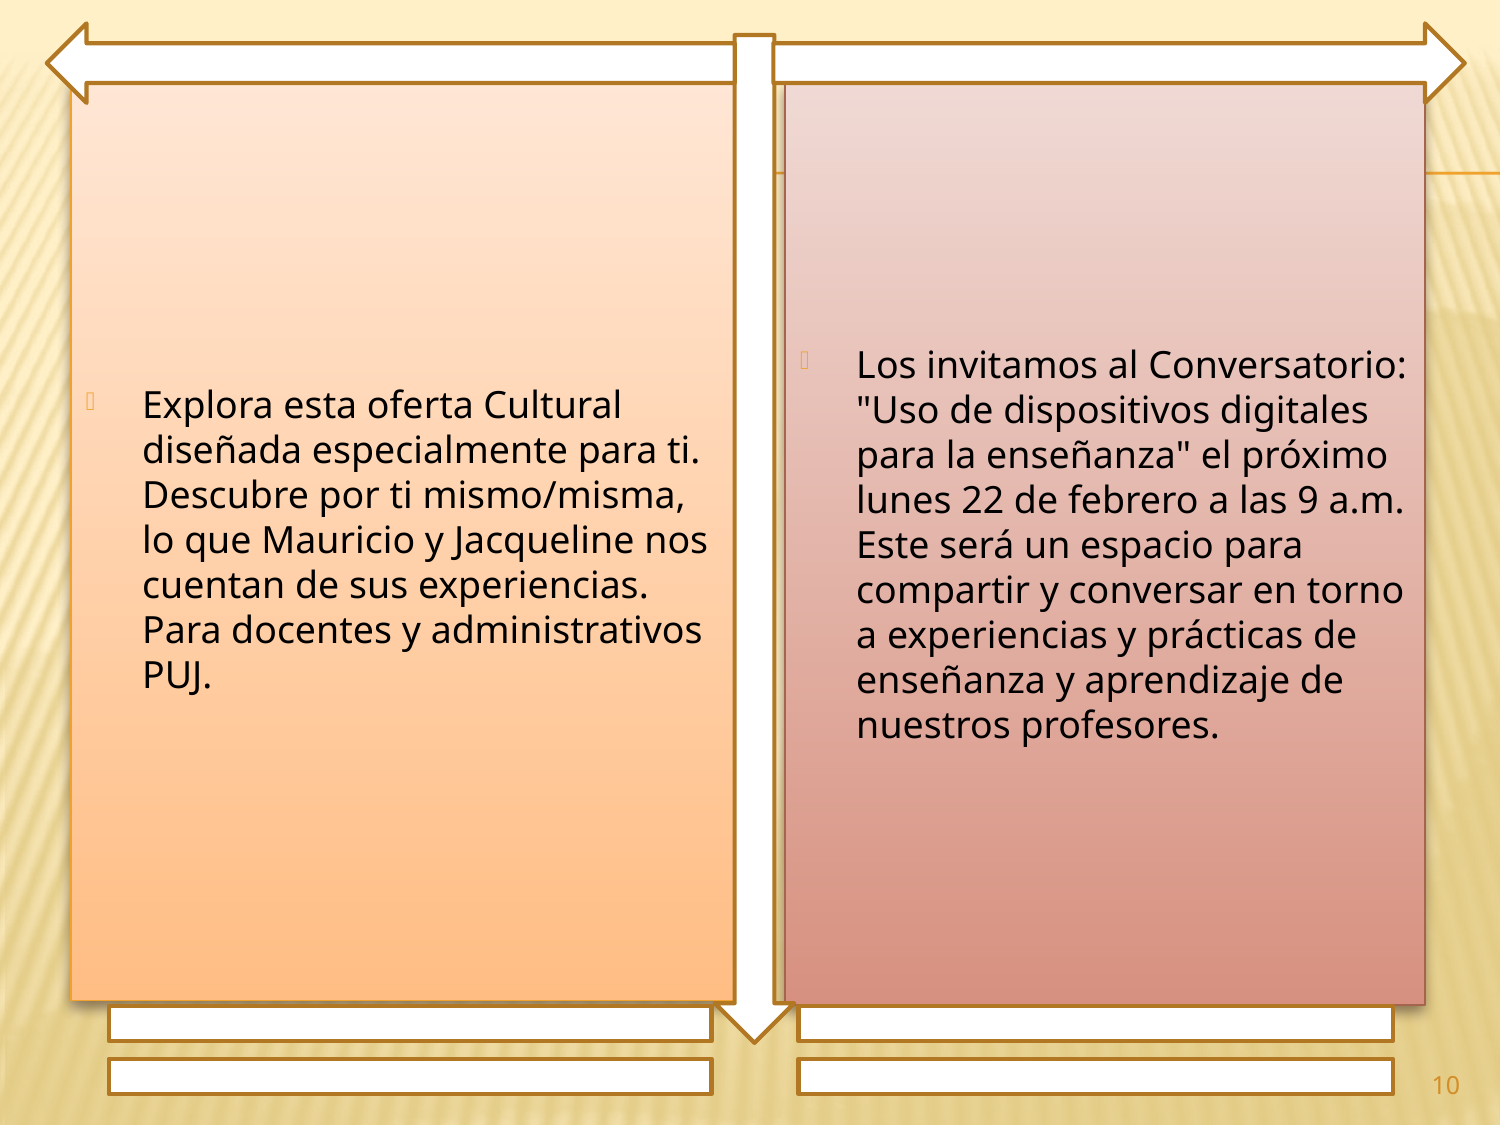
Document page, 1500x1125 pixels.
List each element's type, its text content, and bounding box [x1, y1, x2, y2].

text_box [107, 1057, 714, 1096]
text_box [107, 1004, 714, 1043]
text_box [712, 32, 797, 1046]
text_box [796, 1057, 1395, 1096]
text_box [44, 21, 737, 105]
text_box [771, 21, 1467, 105]
slide_number 10 [1350, 1062, 1475, 1103]
list Los invitamos al Conversatorio: "Uso de dispositivos digitales para la enseñanza" el próximo lunes 22 de febrero a las 9 a.m. Este será un espacio para compartir y conversar en torno a experiencias y prácticas de enseñanza y aprendizaje de nuestros profesores. [784, 86, 1426, 1006]
text_box [796, 1004, 1395, 1043]
list Explora esta oferta Cultural diseñada especialmente para ti. Descubre por ti mismo/misma, lo que Mauricio y Jacqueline nos cuentan de sus experiencias. Para docentes y administrativos PUJ. [70, 86, 732, 1001]
